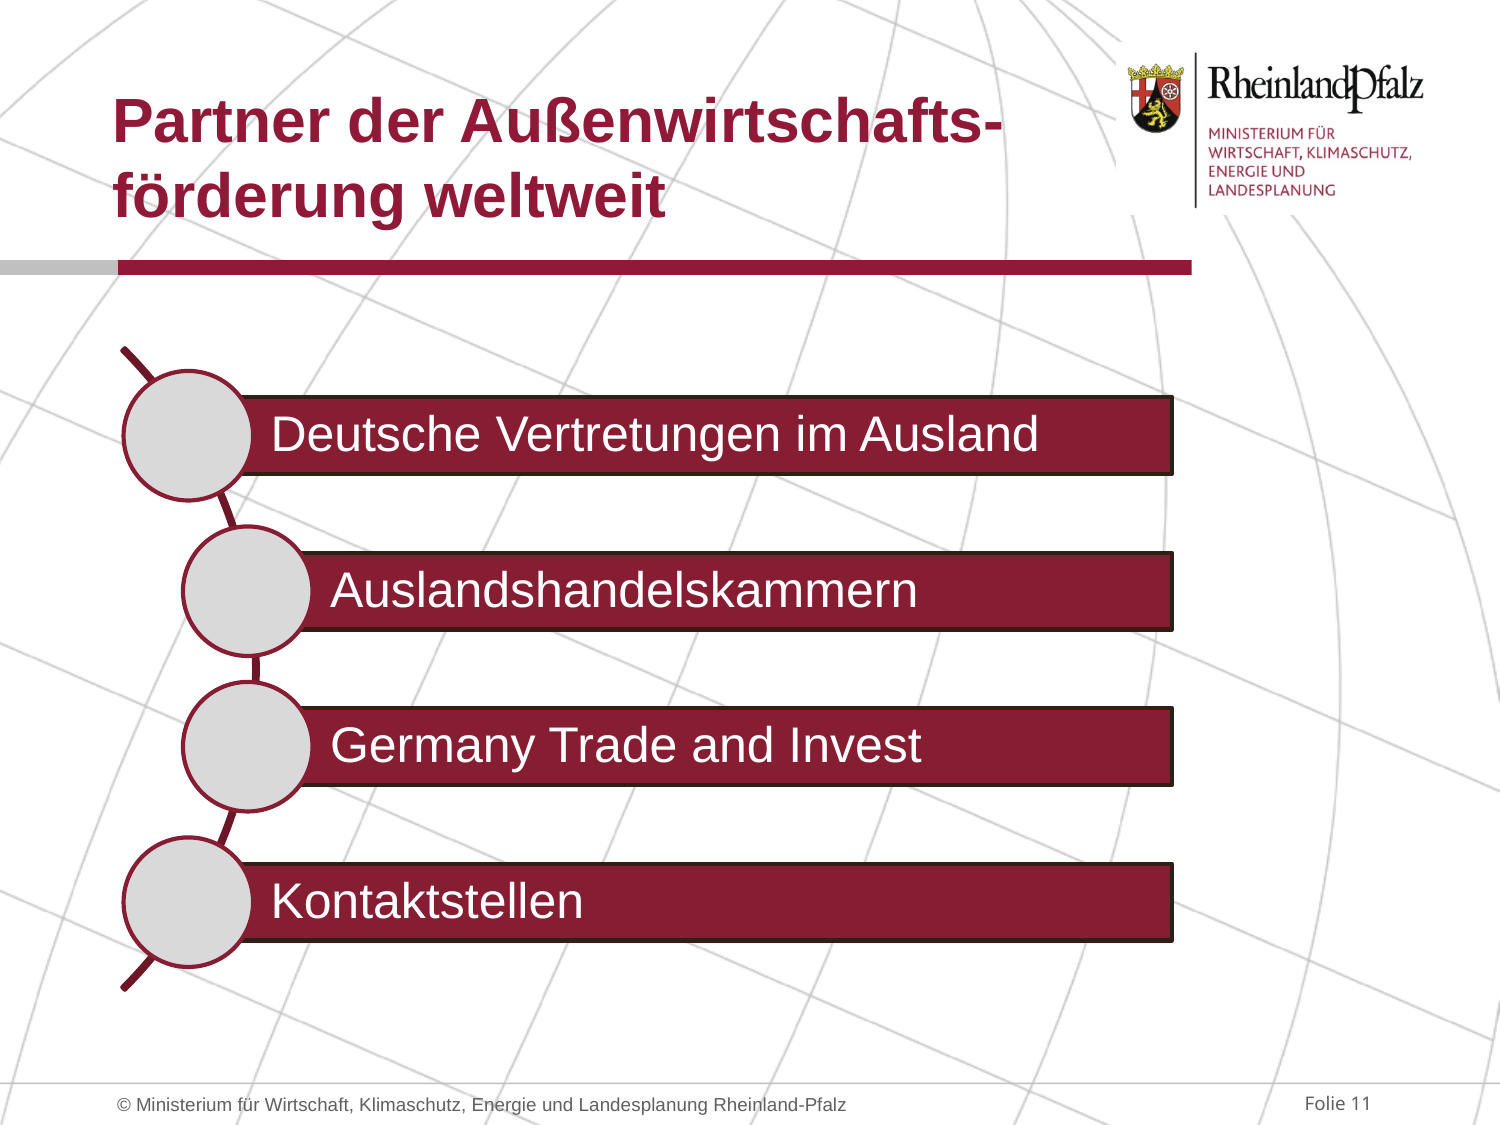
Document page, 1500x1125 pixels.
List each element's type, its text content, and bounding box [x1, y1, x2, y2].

picture [0, 0, 1500, 1082]
title Partner der Außenwirtschafts- förderung weltweit [112, 78, 1071, 230]
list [111, 331, 1182, 1007]
picture [0, 1085, 1500, 1125]
